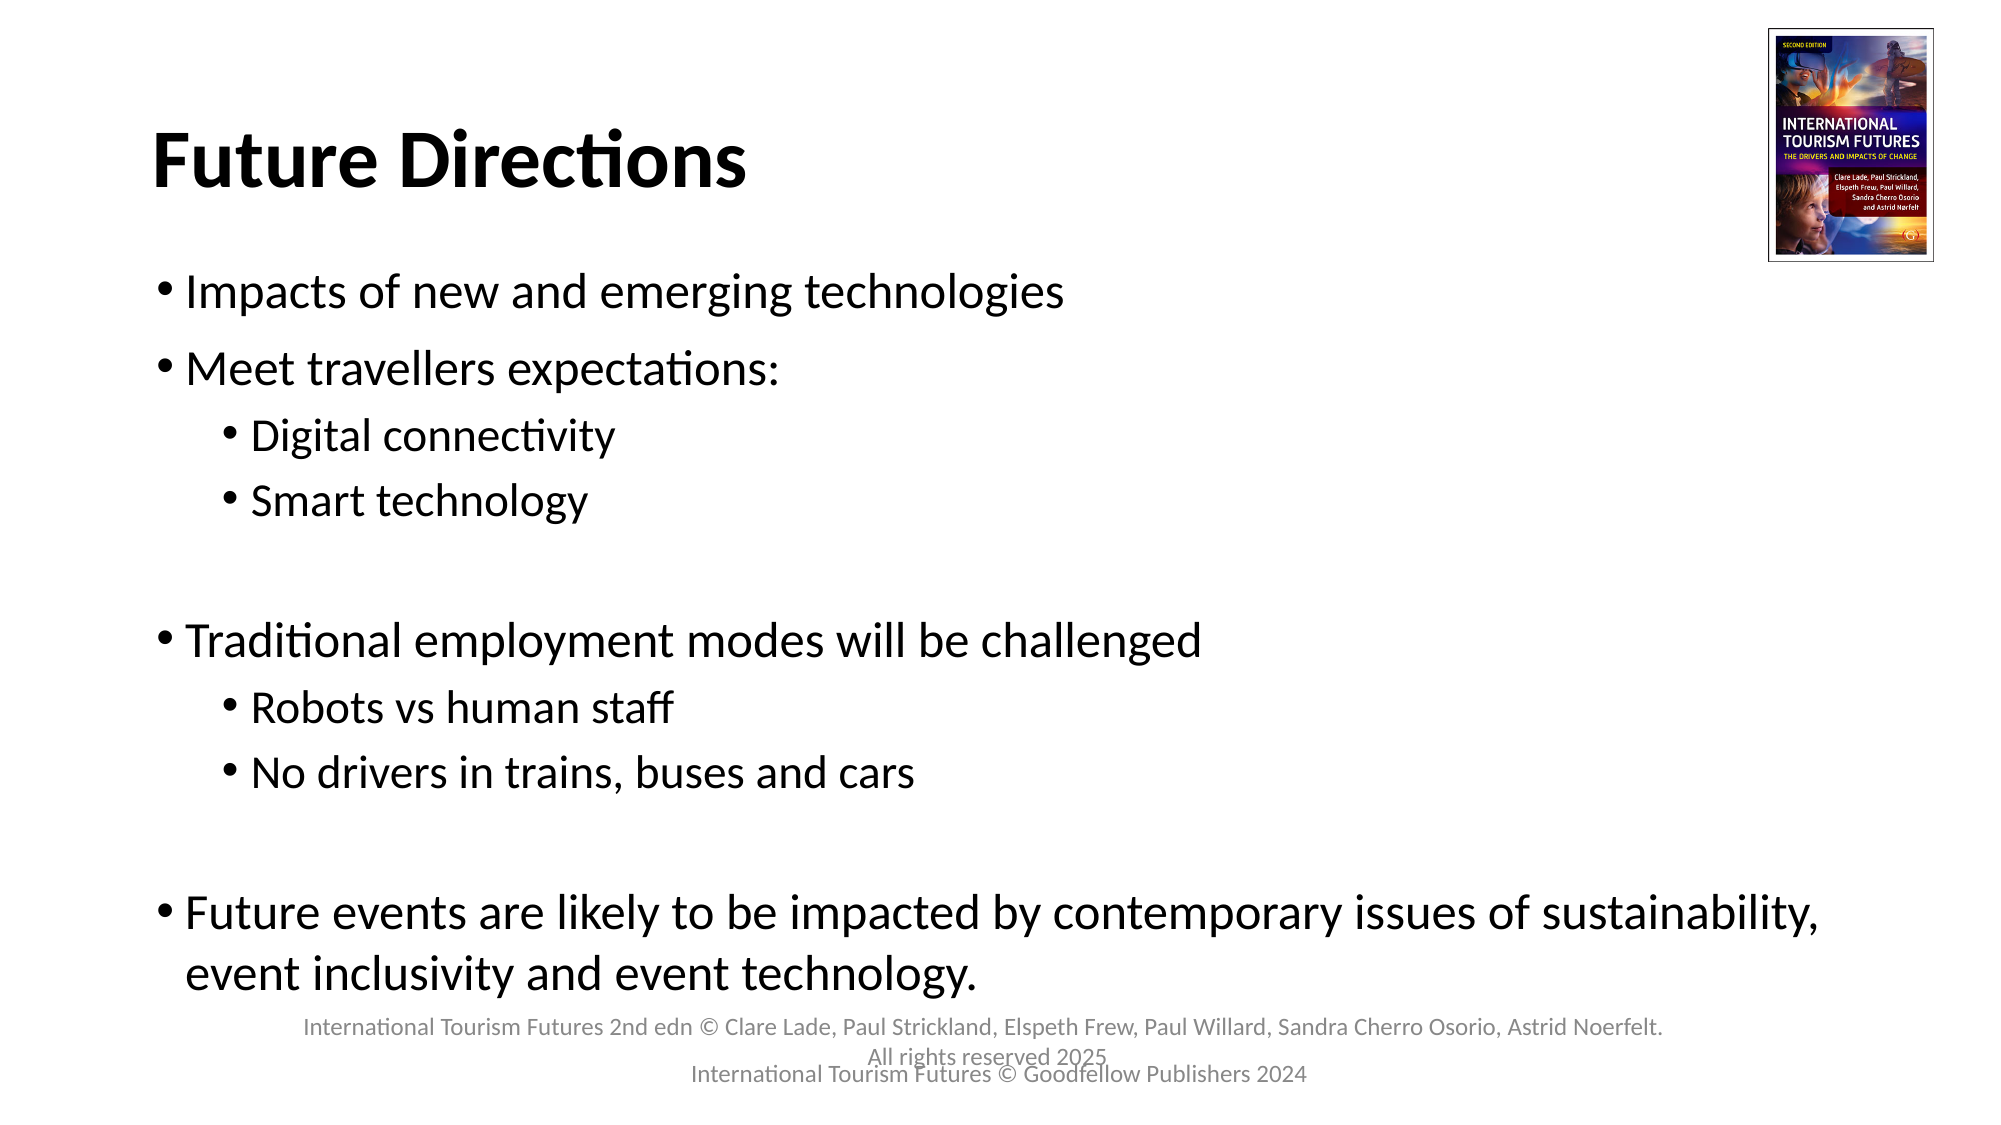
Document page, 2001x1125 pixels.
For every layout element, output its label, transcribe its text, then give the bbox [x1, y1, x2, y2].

picture [1768, 28, 1934, 262]
footer International Tourism Futures © Goodfellow Publishers 2024 [662, 1042, 1338, 1103]
list Impacts of new and emerging technologies Meet travellers expectations: Digital connectivity Smart technology Traditional employment modes will be challenged Robots vs human staff No drivers in trains, buses and cars Future events are likely to be impacted by contemporary issues of sustainability, event inclusivity and event technology. [137, 249, 1863, 1014]
title Future Directions [137, 51, 1863, 249]
